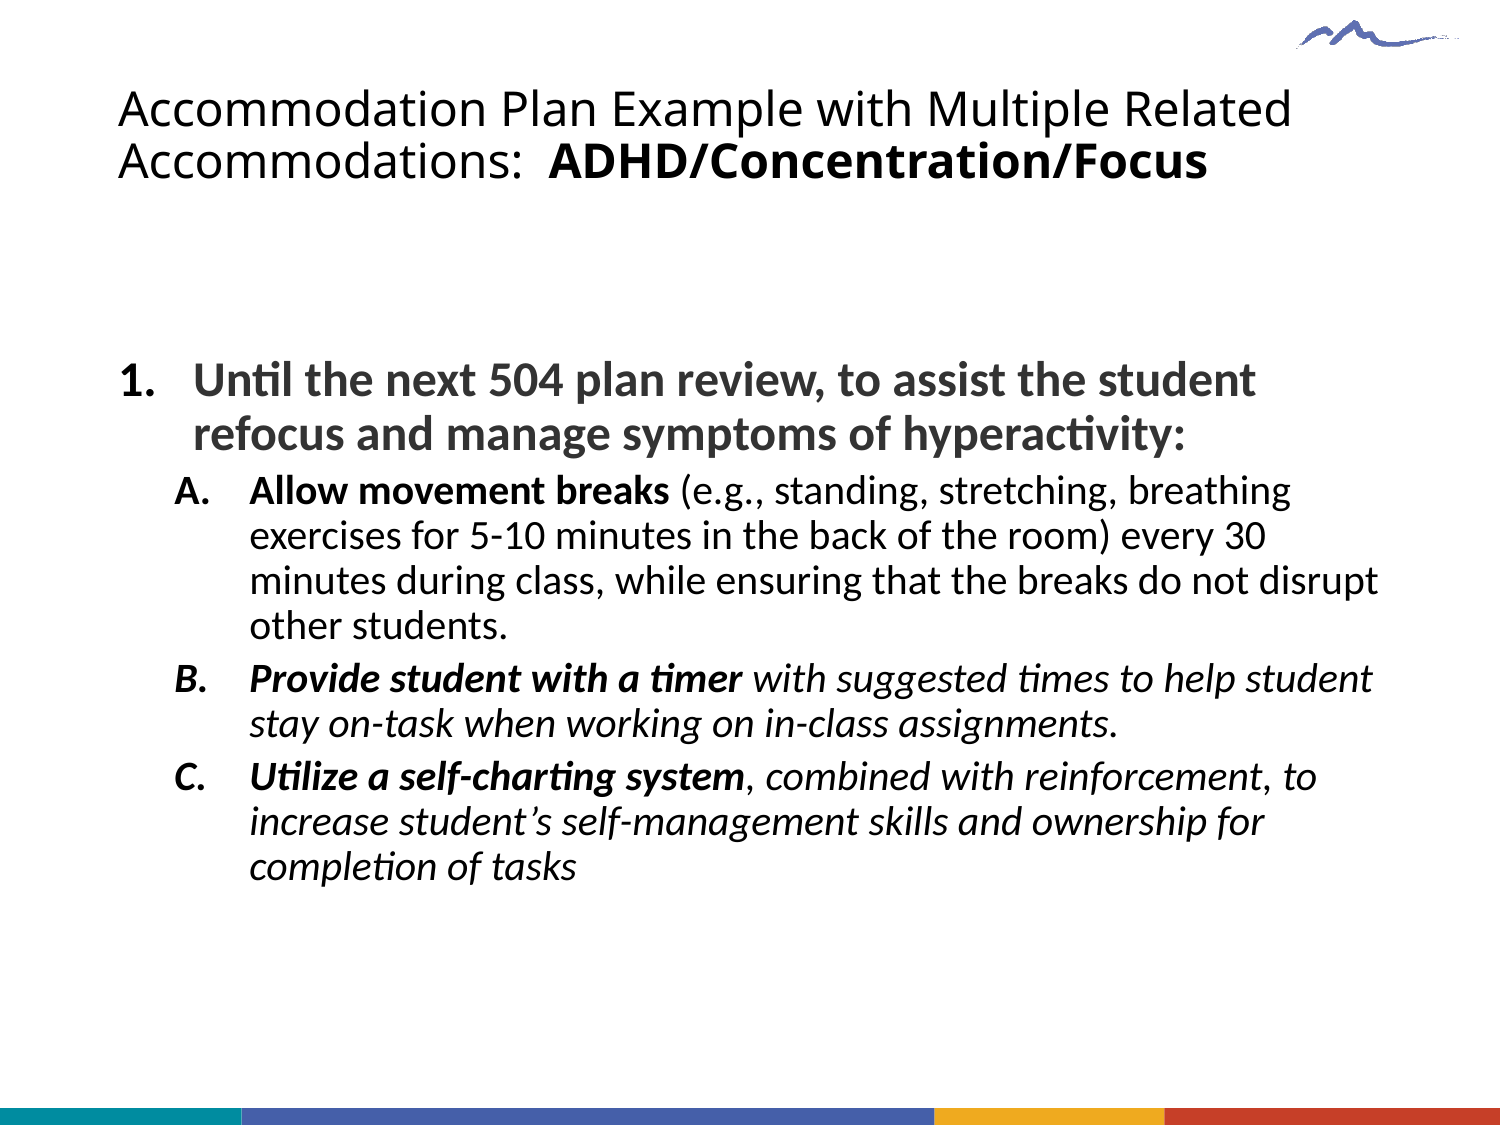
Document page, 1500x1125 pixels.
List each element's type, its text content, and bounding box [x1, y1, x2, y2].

list Until the next 504 plan review, to assist the student refocus and manage symptoms of hyperactivity: Allow movement breaks (e.g., standing, stretching, breathing exercises for 5-10 minutes in the back of the room) every 30 minutes during class, while ensuring that the breaks do not disrupt other students. Provide student with a timer with suggested times to help student stay on-task when working on in-class assignments. Utilize a self-charting system, combined with reinforcement, to increase student’s self-management skills and ownership for completion of tasks [103, 277, 1397, 992]
title Accommodation Plan Example with Multiple Related Accommodations: ADHD/Concentration/Focus [103, 59, 1397, 277]
picture [1296, 20, 1459, 49]
